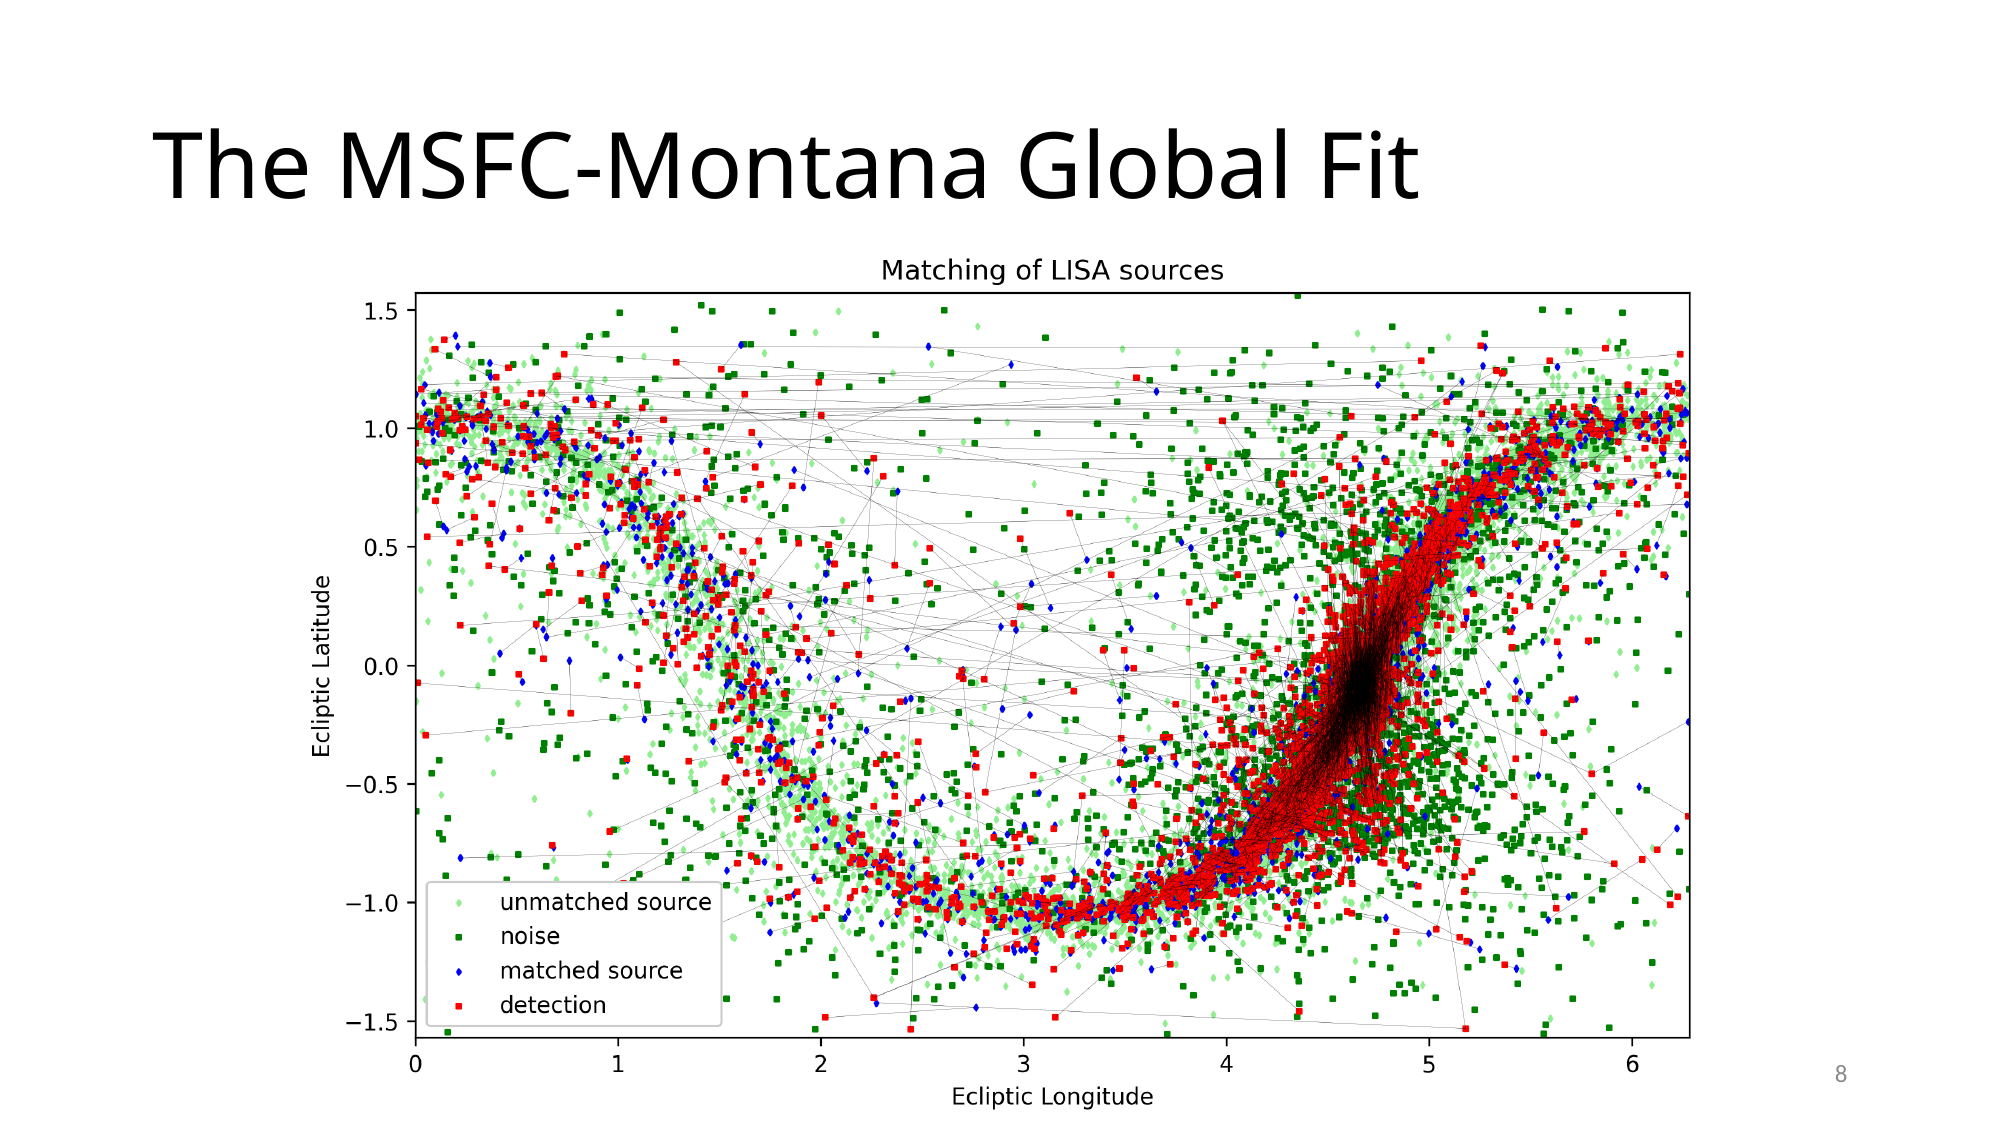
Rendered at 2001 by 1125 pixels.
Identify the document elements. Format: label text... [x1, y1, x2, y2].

slide_number 8 [1705, 1042, 1863, 1103]
title The MSFC-Montana Global Fit [137, 59, 1863, 278]
picture [295, 242, 1705, 1125]
